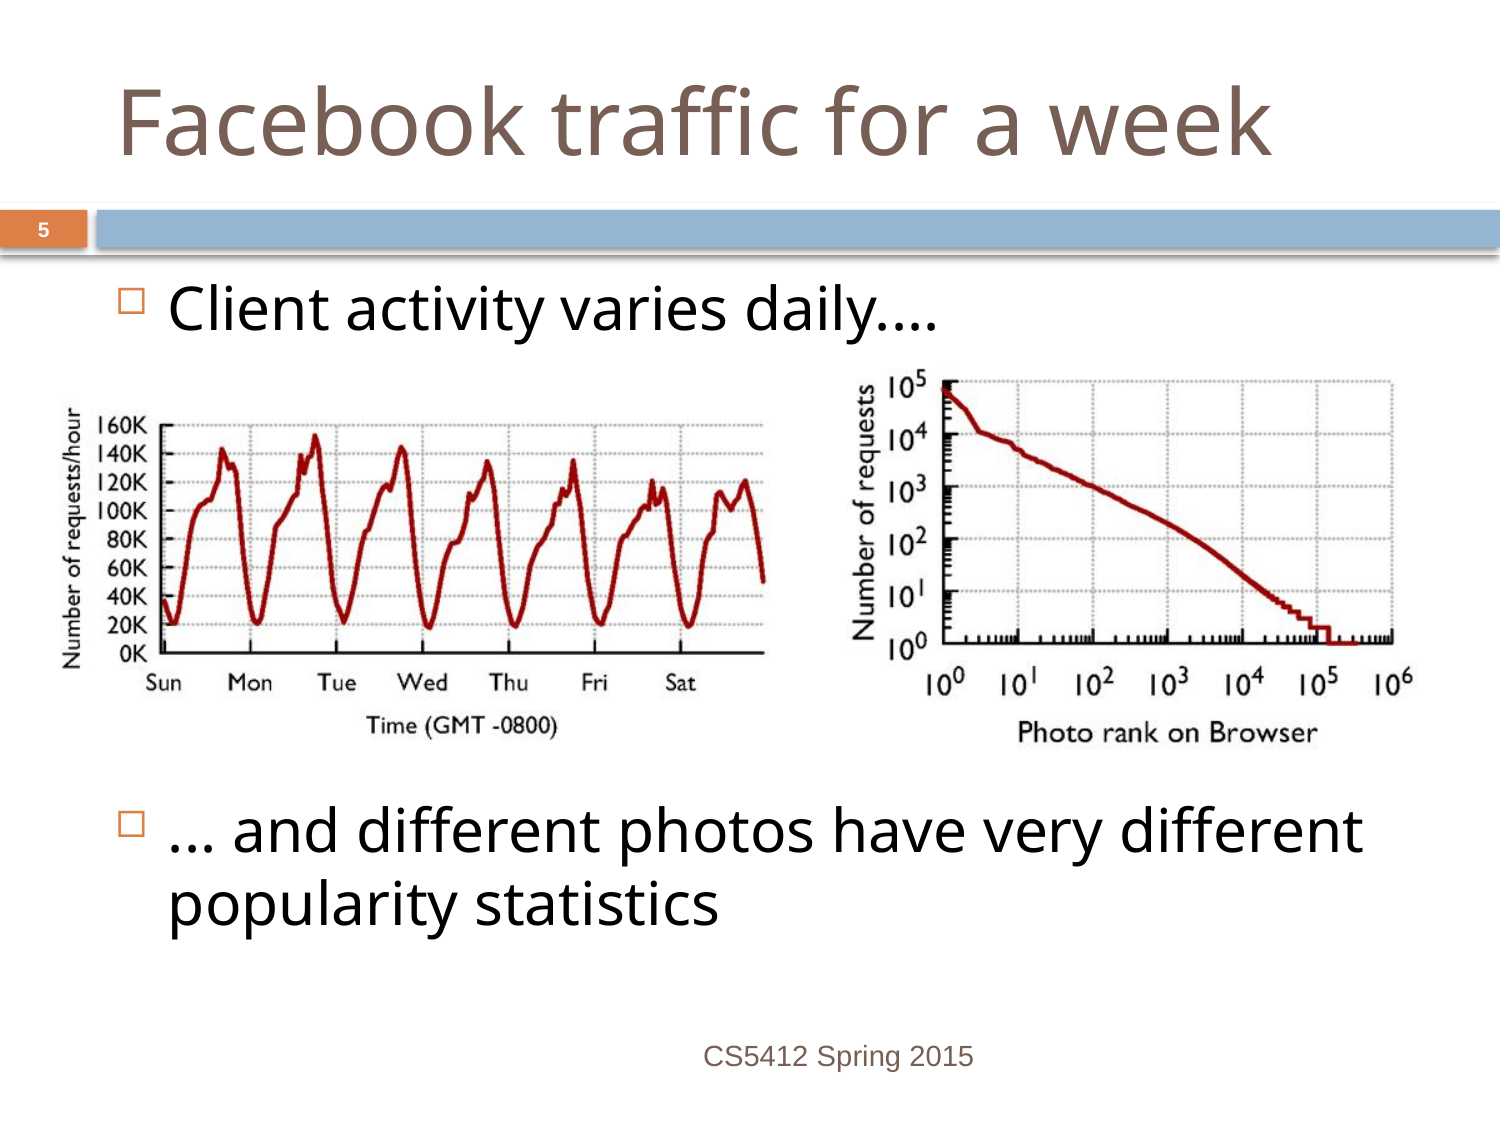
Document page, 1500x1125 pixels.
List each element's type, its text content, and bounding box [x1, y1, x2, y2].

footer CS5412 Spring 2015 [99, 1025, 990, 1085]
picture [49, 399, 801, 745]
slide_number 5 [0, 208, 88, 249]
title Facebook traffic for a week [100, 37, 1438, 200]
picture [837, 349, 1438, 756]
list Client activity varies daily.... ... and different photos have very different popularity statistics [100, 262, 1438, 1000]
